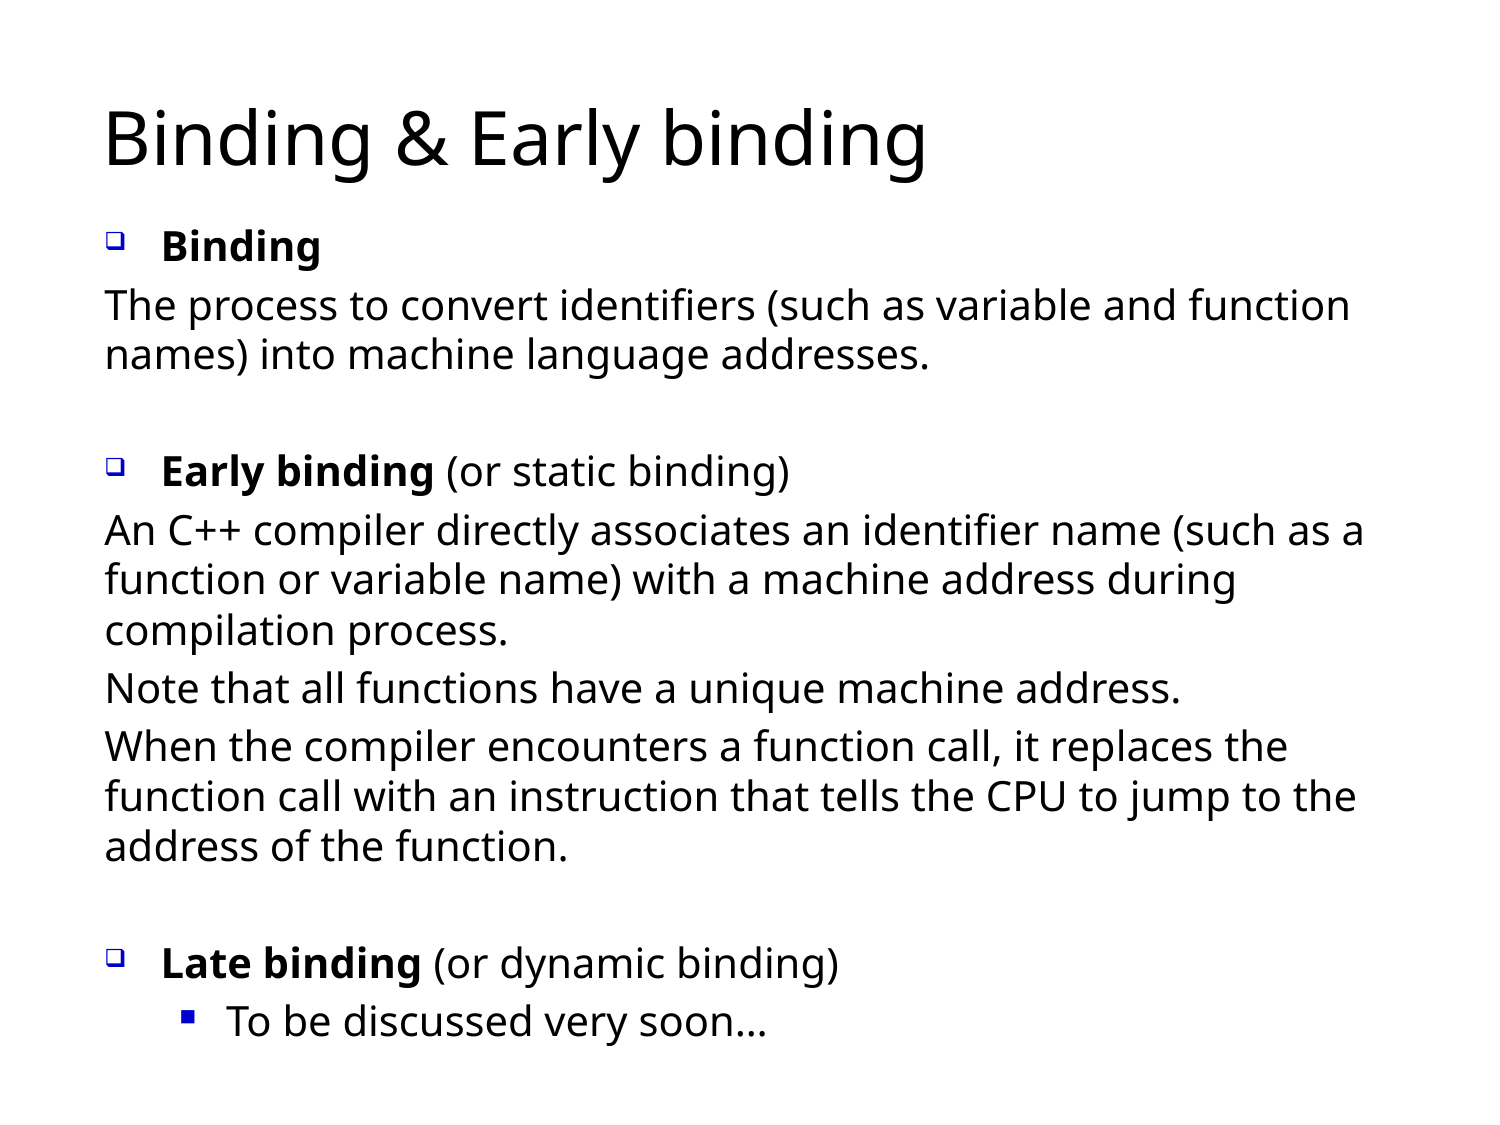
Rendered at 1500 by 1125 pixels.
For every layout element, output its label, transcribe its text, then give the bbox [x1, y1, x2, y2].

list Binding The process to convert identifiers (such as variable and function names) into machine language addresses. Early binding (or static binding) An C++ compiler directly associates an identifier name (such as a function or variable name) with a machine address during compilation process. Note that all functions have a unique machine address. When the compiler encounters a function call, it replaces the function call with an instruction that tells the CPU to jump to the address of the function. Late binding (or dynamic binding) To be discussed very soon… [89, 212, 1451, 963]
title Binding & Early binding [87, 24, 1451, 188]
